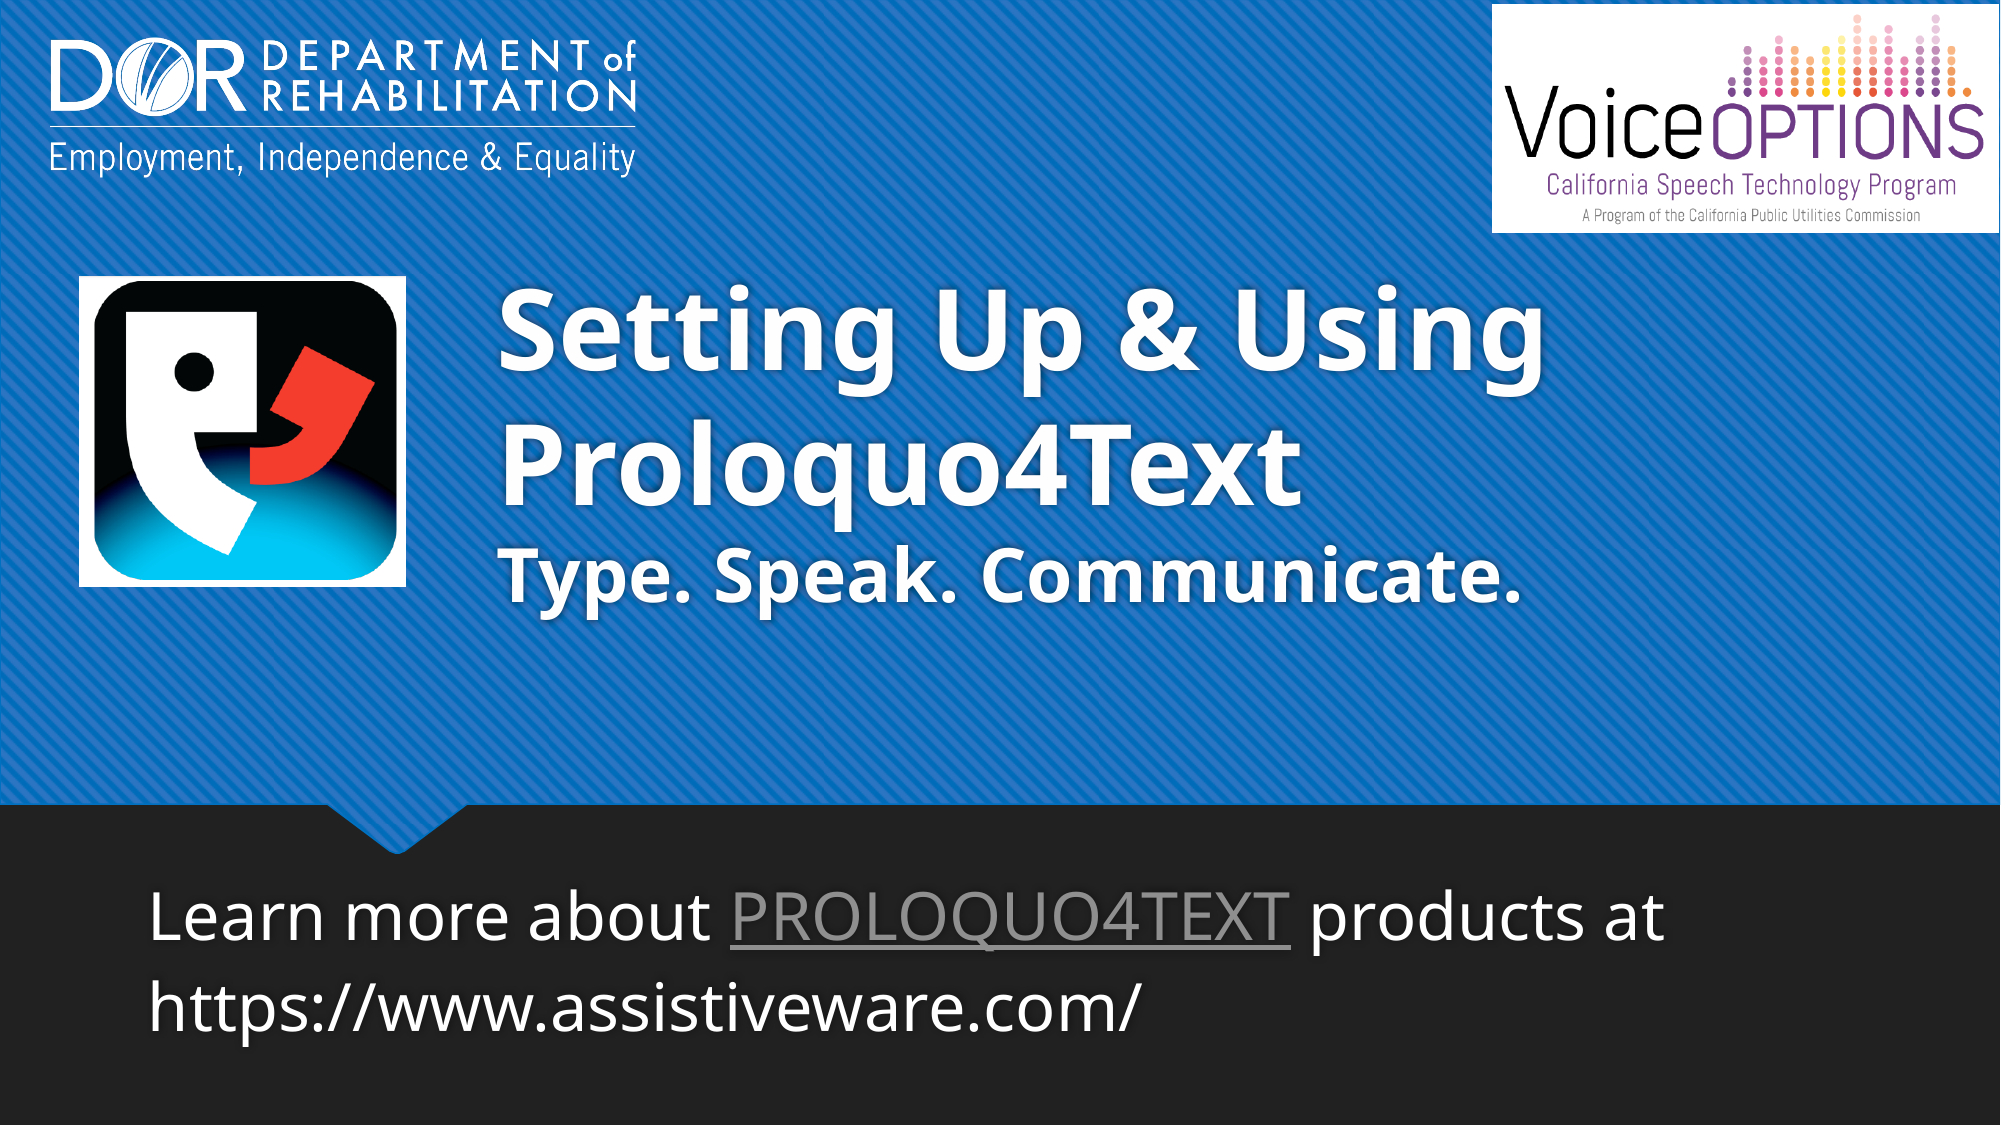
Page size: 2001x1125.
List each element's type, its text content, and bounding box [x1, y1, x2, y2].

picture [79, 275, 406, 588]
title Setting Up & Using Proloquo4Text Type. Speak. Communicate. [481, 237, 1821, 626]
picture [42, 28, 643, 187]
subtitle Learn more about PROLOQUO4TEXT products at https://www.assistiveware.com/ [132, 866, 1697, 1057]
picture [1491, 4, 1999, 234]
